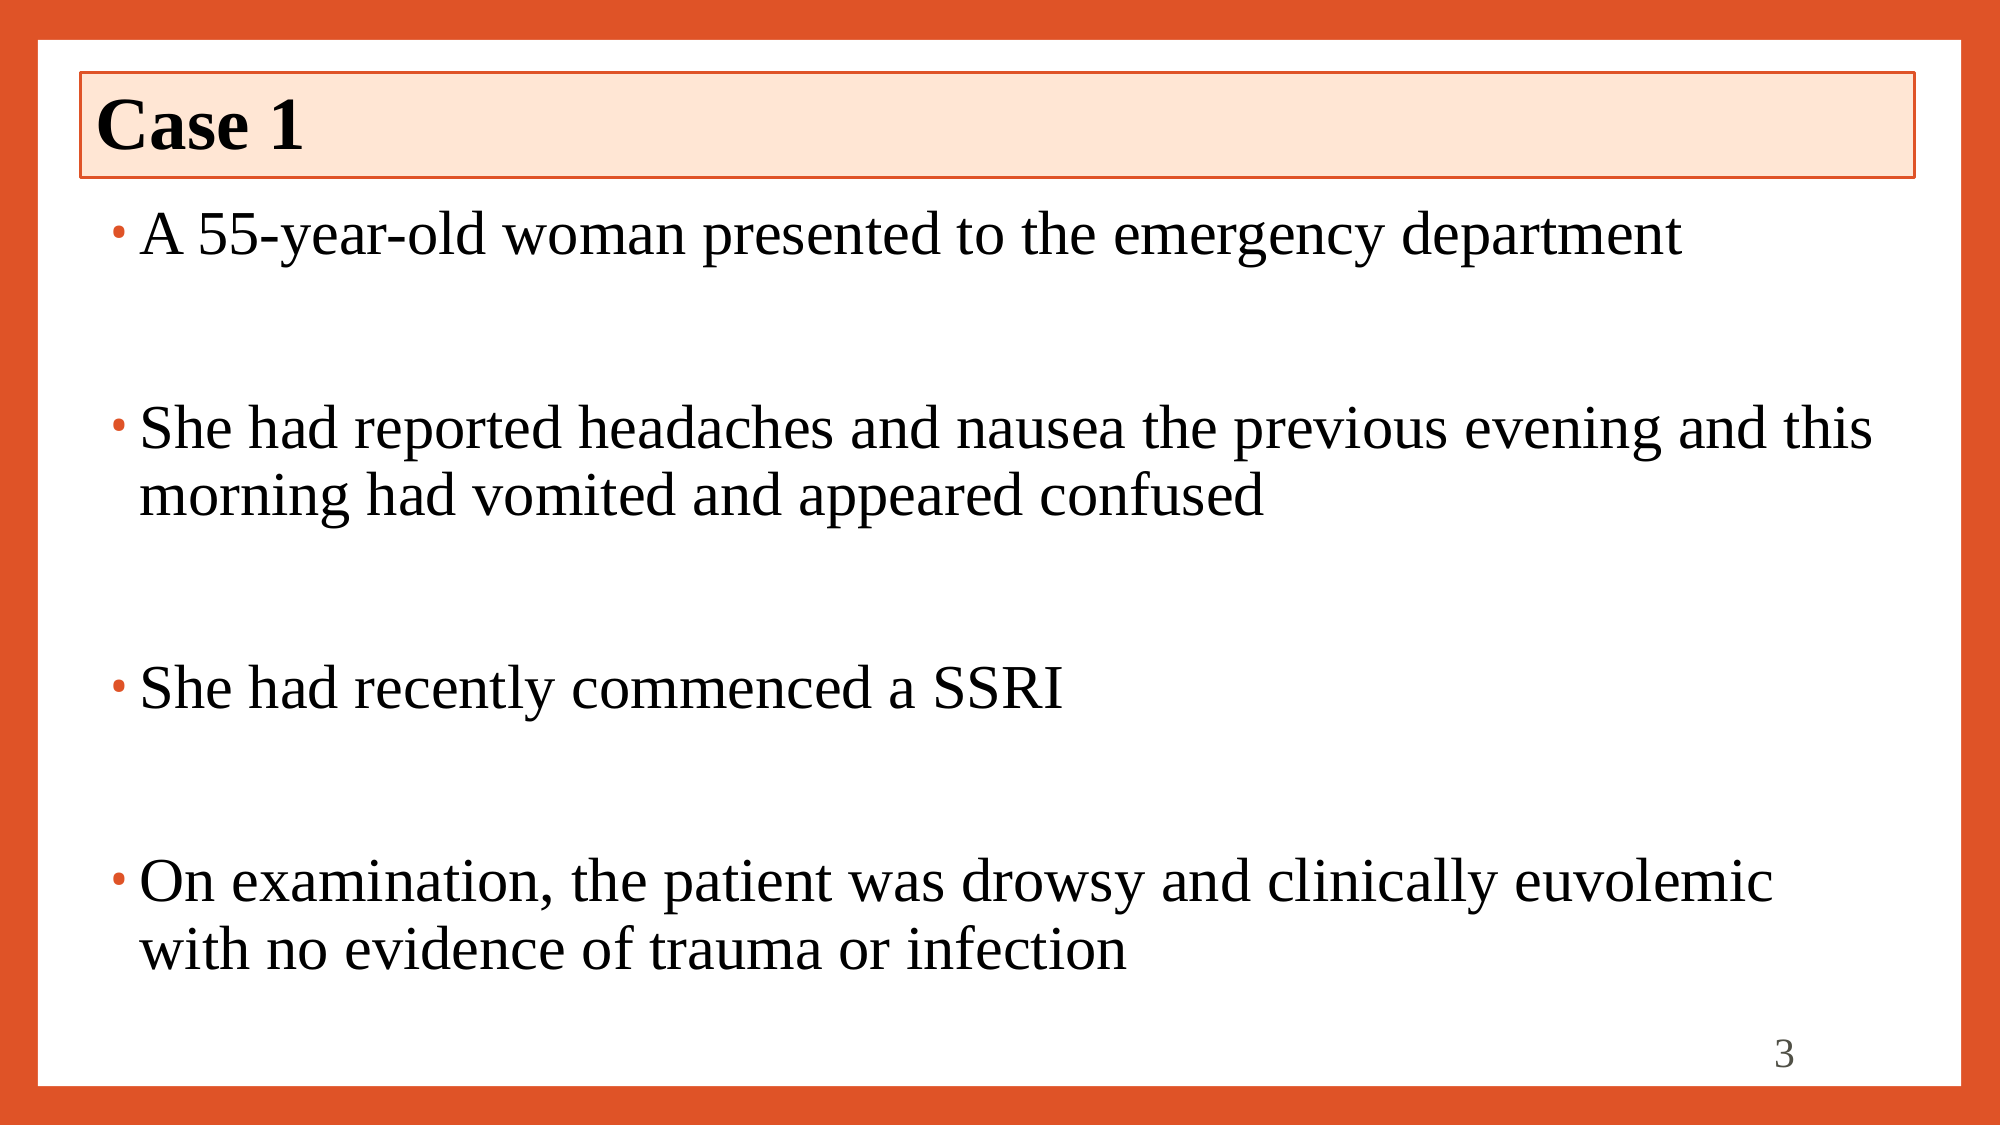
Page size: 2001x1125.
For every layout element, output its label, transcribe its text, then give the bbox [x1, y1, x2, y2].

title Case 1 [79, 71, 1916, 179]
slide_number 3 [1530, 1020, 1811, 1081]
list A 55-year-old woman presented to the emergency department She had reported headaches and nausea the previous evening and this morning had vomited and appeared confused She had recently commenced a SSRI On examination, the patient was drowsy and clinically euvolemic with no evidence of trauma or infection [87, 193, 1892, 1047]
